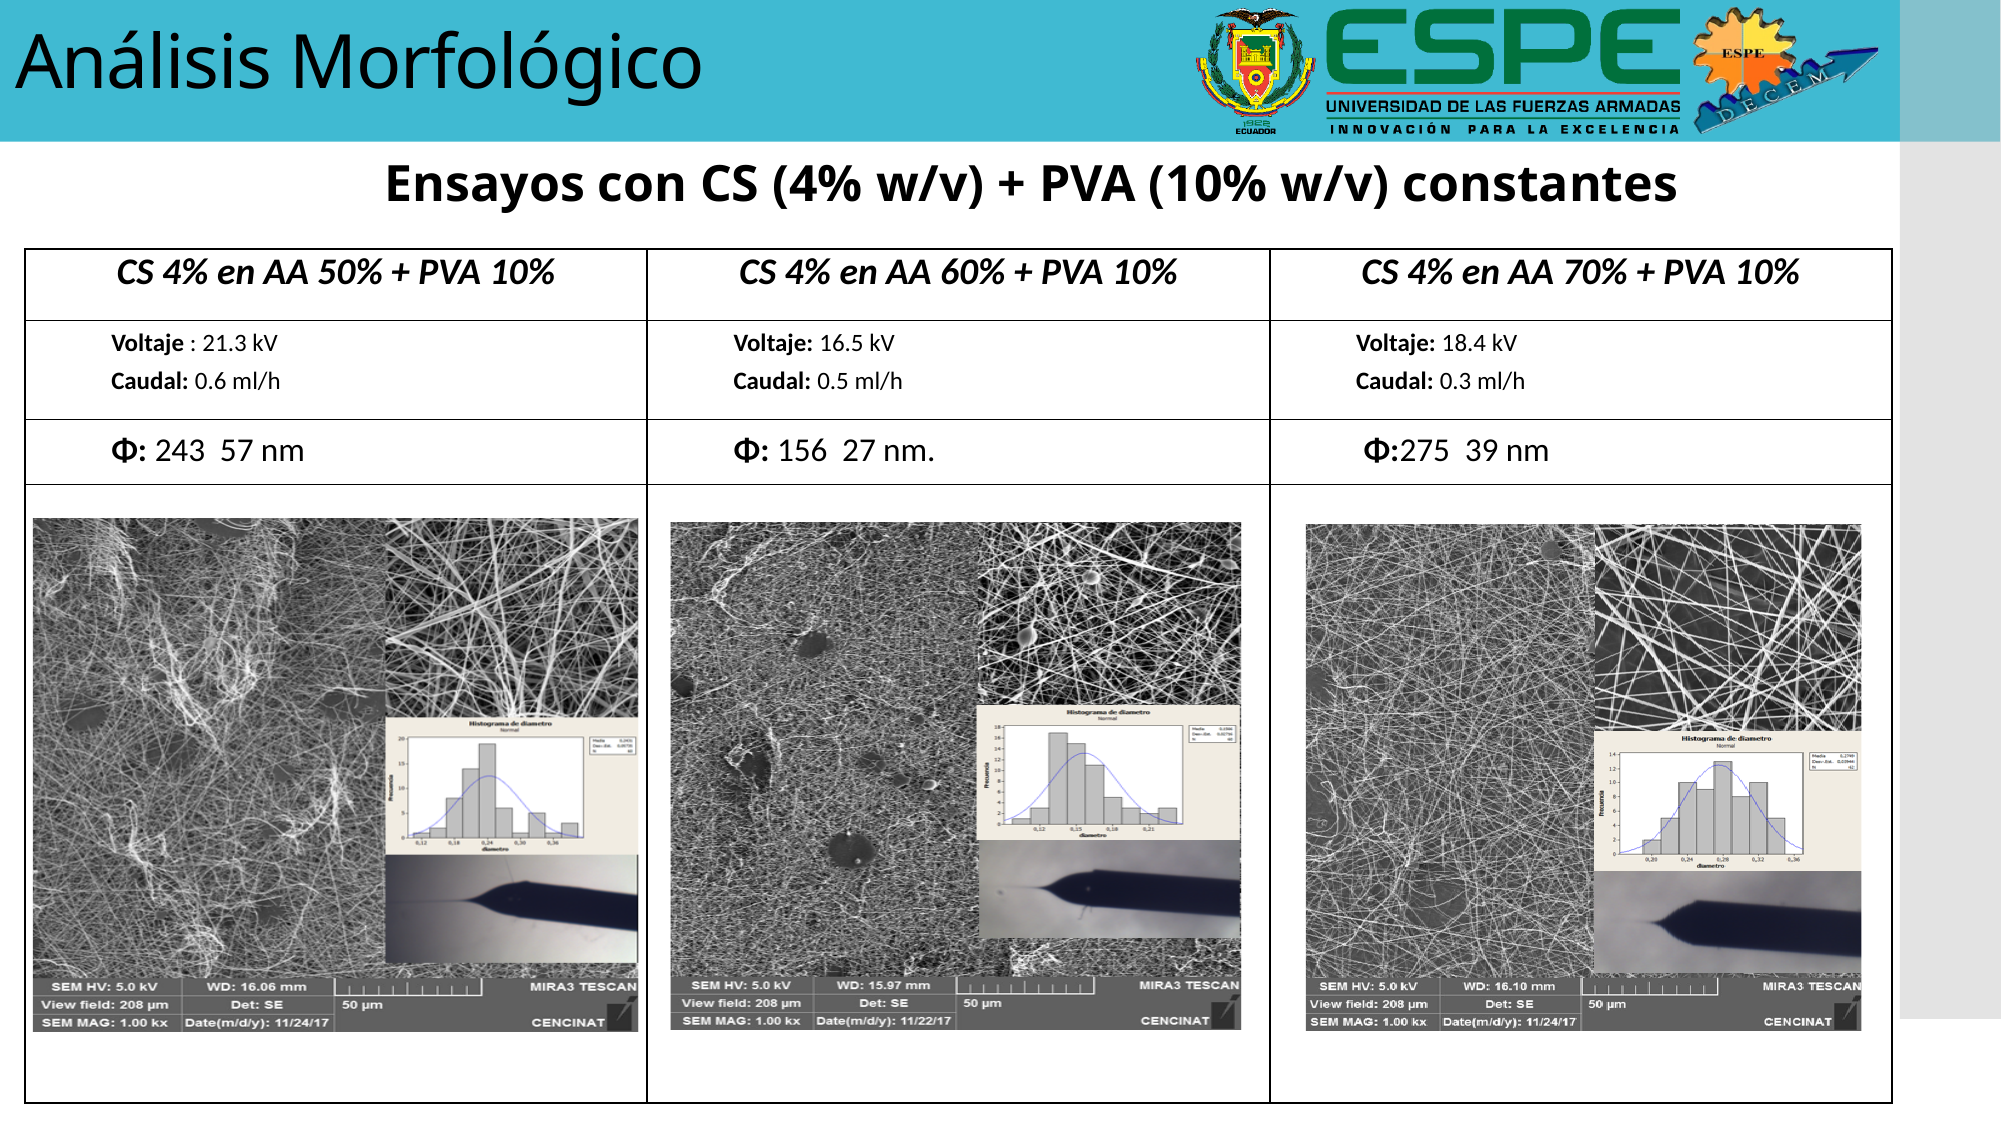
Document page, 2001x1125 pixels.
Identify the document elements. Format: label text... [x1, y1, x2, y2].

picture [1196, 0, 1879, 134]
text_box Ensayos con CS (4% w/v) + PVA (10% w/v) constantes [0, 113, 1877, 249]
text_box Análisis Morfológico [0, 0, 1145, 113]
picture [667, 519, 1245, 1033]
picture [32, 513, 639, 1039]
picture [1305, 519, 1862, 1033]
